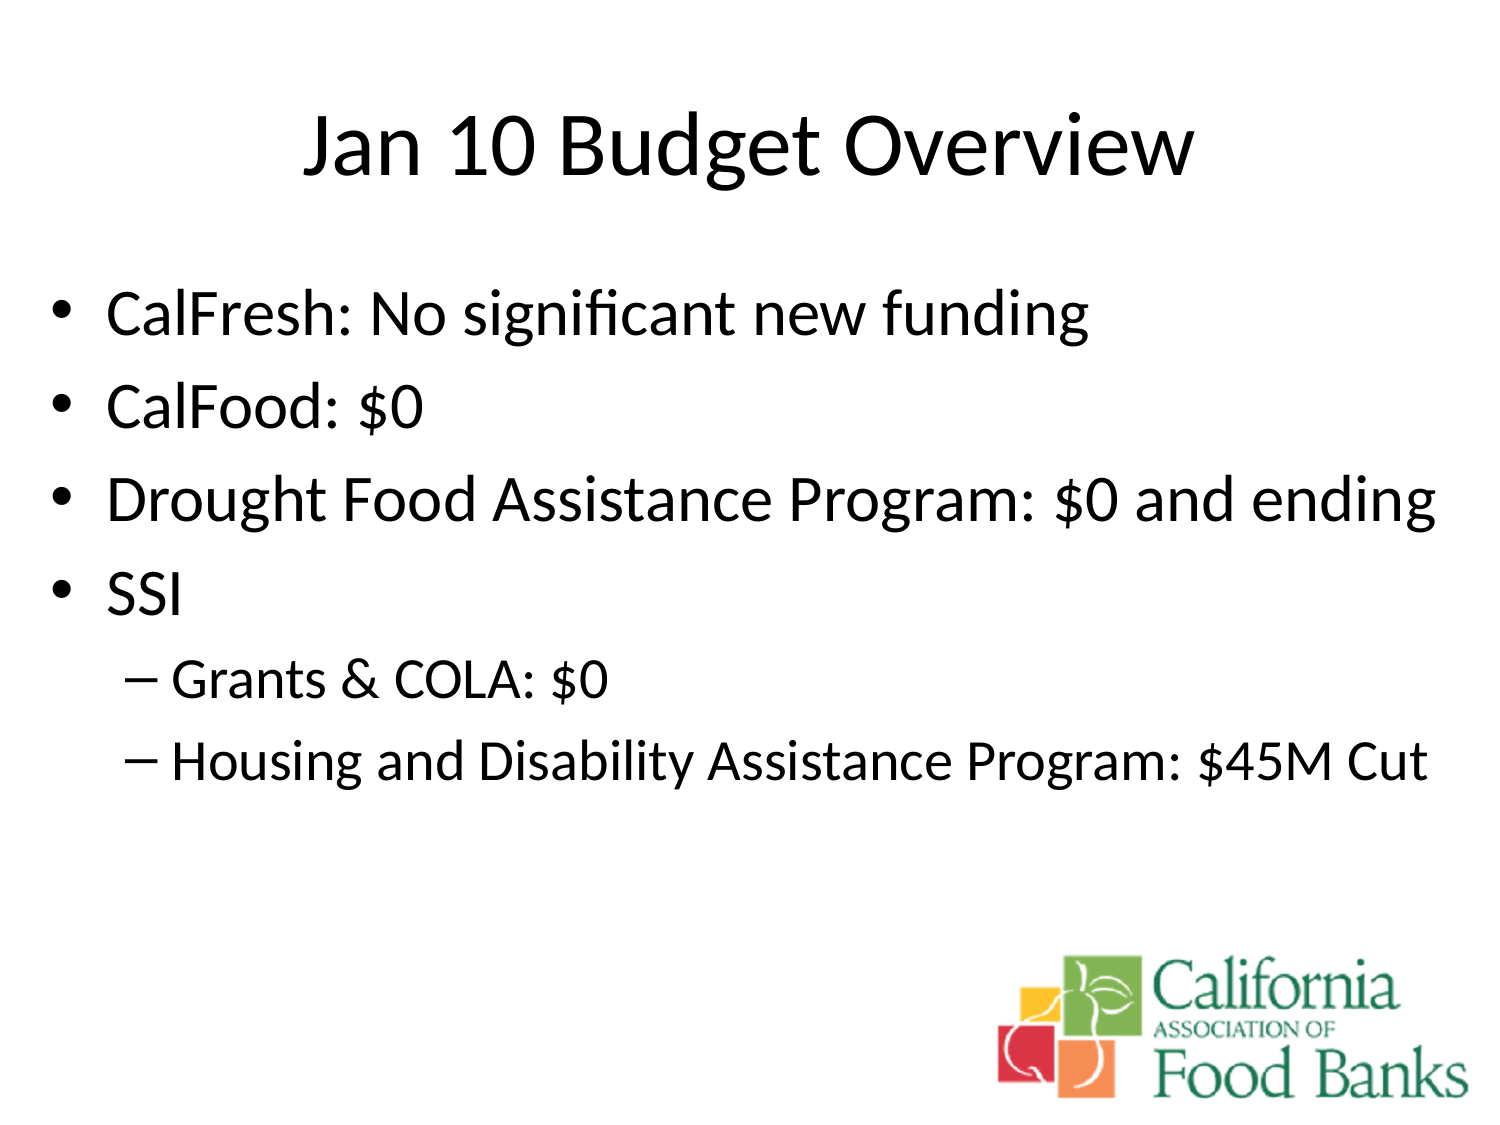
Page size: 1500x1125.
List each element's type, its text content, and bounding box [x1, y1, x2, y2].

picture [987, 934, 1500, 1125]
list CalFresh: No significant new funding CalFood: $0 Drought Food Assistance Program: $0 and ending SSI Grants & COLA: $0 Housing and Disability Assistance Program: $45M Cut [34, 260, 1474, 1004]
title Jan 10 Budget Overview [75, 45, 1425, 233]
